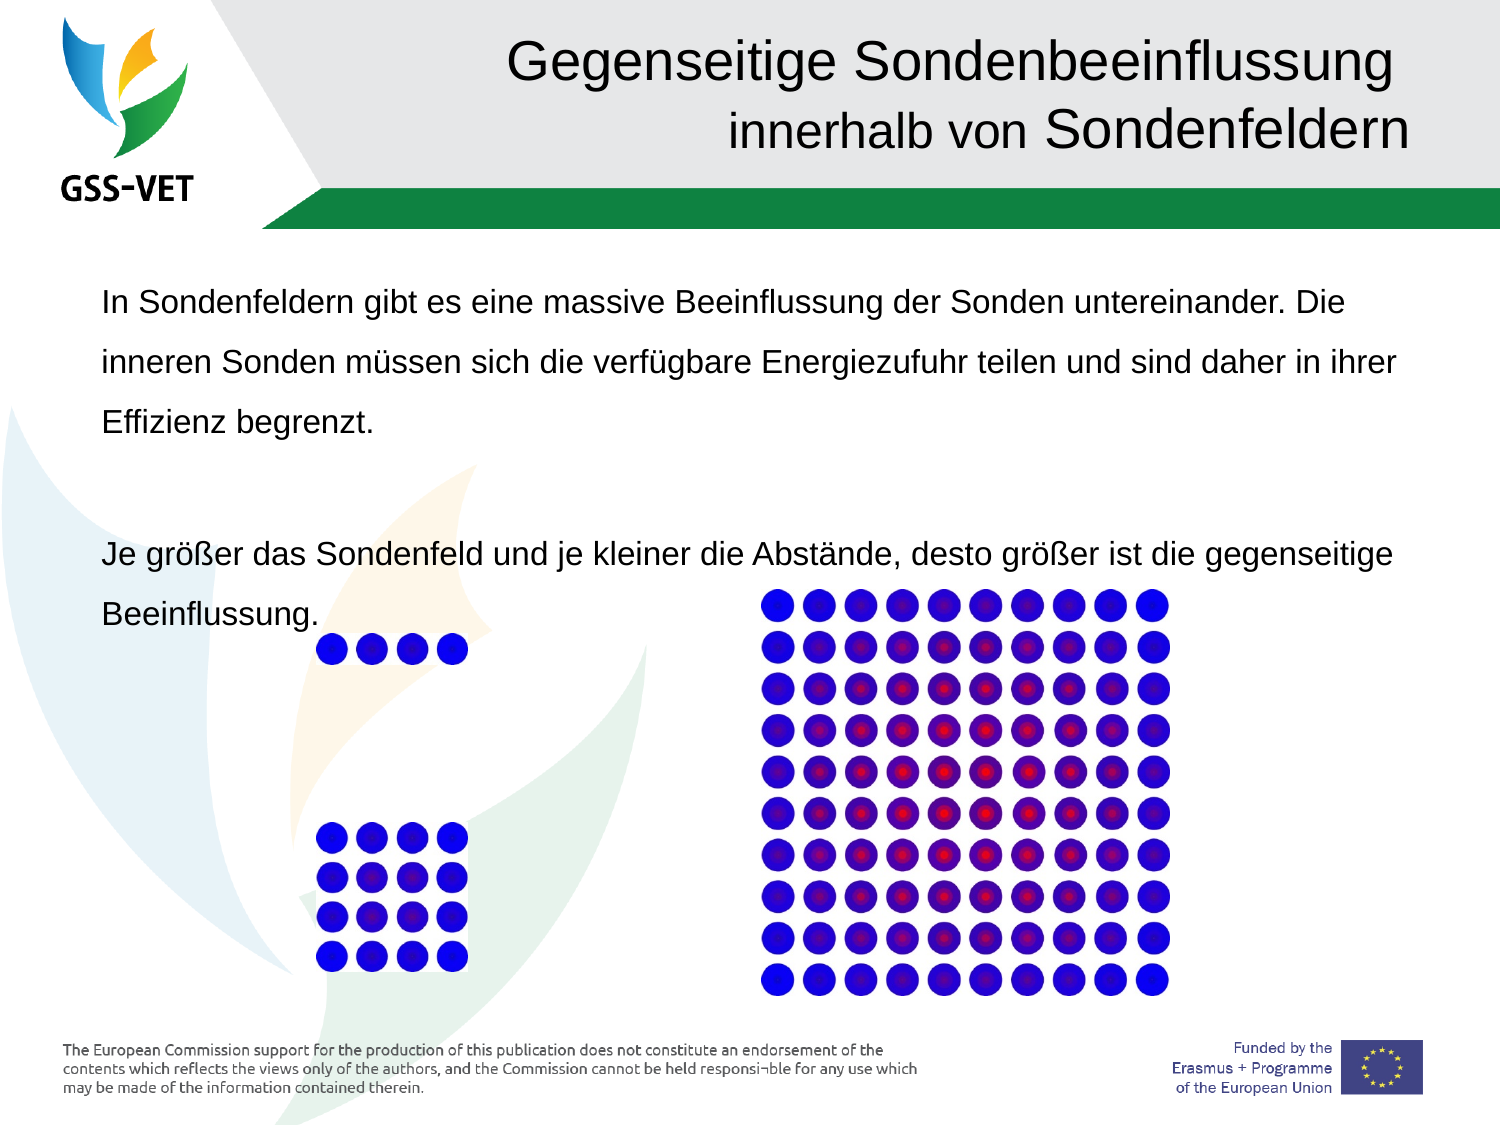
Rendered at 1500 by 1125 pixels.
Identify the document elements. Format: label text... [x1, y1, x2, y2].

picture [0, 0, 1500, 1125]
text_box In Sondenfeldern gibt es eine massive Beeinflussung der Sonden untereinander. Die inneren Sonden müssen sich die verfügbare Energiezufuhr teilen und sind daher in ihrer Effizienz begrenzt. Je größer das Sondenfeld und je kleiner die Abstände, desto größer ist die gegenseitige Beeinflussung. [86, 252, 1437, 754]
text_box Gegenseitige Sondenbeeinflussung innerhalb von Sondenfeldern [324, 0, 1425, 185]
